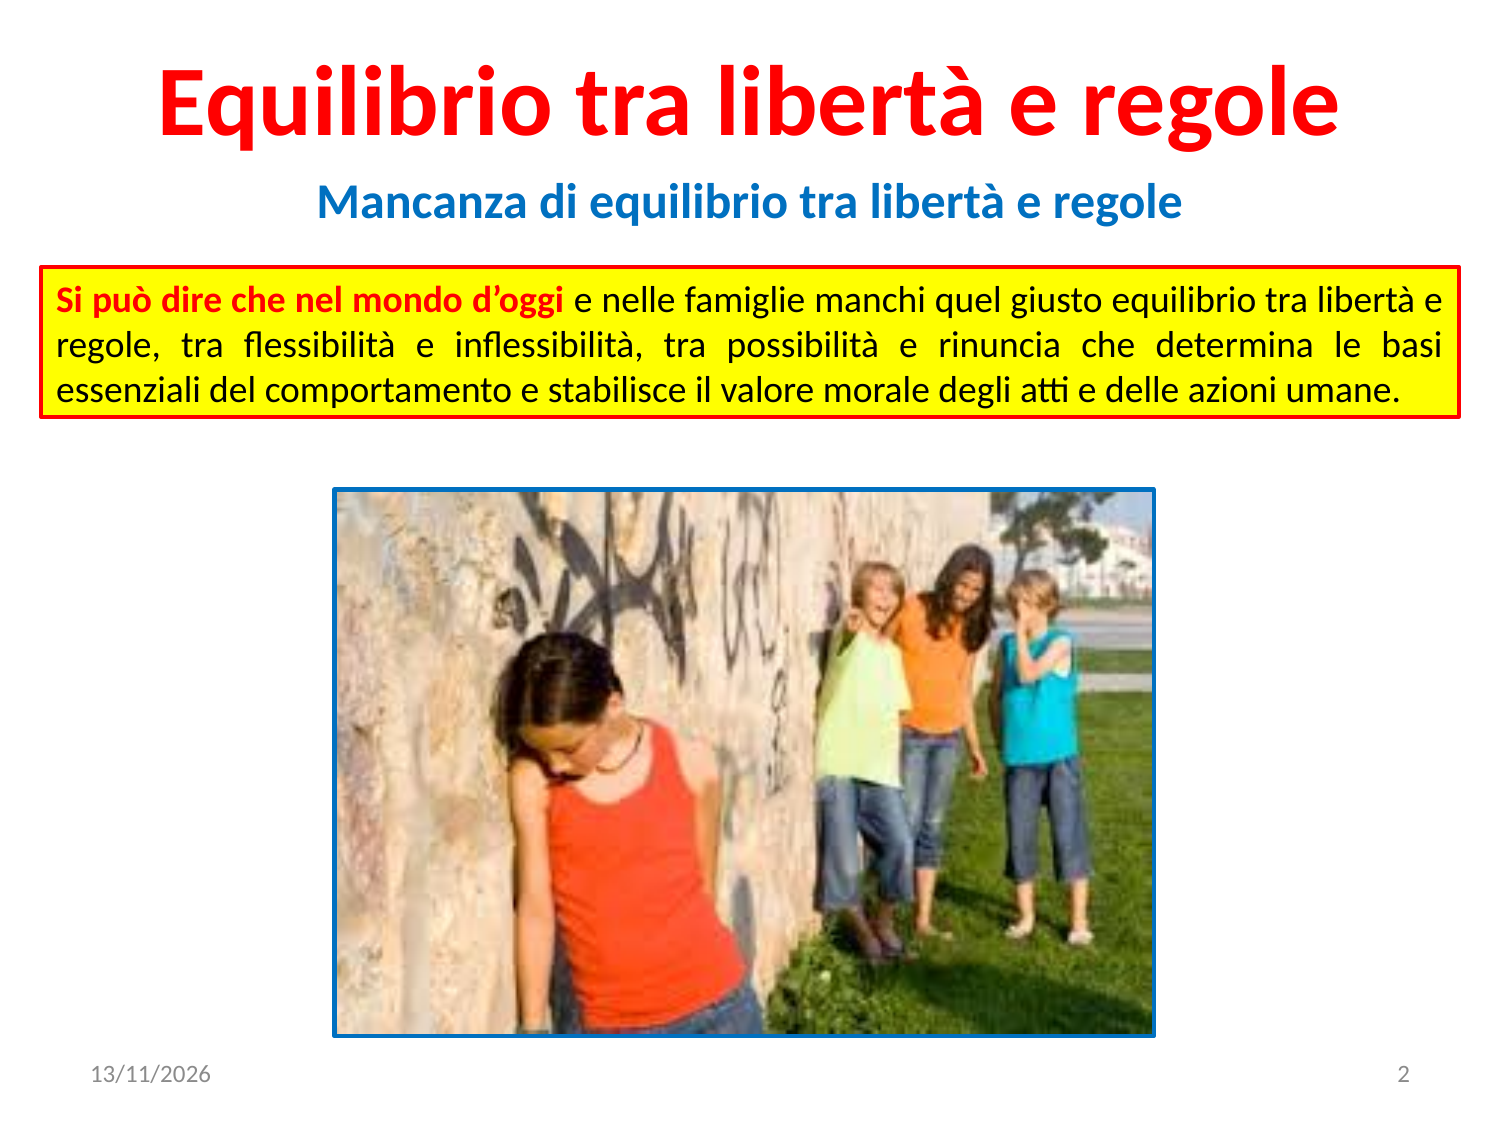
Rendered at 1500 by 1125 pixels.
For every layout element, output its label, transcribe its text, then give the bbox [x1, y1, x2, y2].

slide_number 2 [1074, 1042, 1425, 1103]
text_box Si può dire che nel mondo d’oggi e nelle famiglie manchi quel giusto equilibrio tra libertà e regole, tra flessibilità e inflessibilità, tra possibilità e rinuncia che determina le basi essenziali del comportamento e stabilisce il valore morale degli atti e delle azioni umane. [41, 267, 1459, 417]
title Equilibrio tra libertà e regole [0, 42, 1500, 149]
picture [336, 491, 1152, 1035]
text_box Mancanza di equilibrio tra libertà e regole [159, 160, 1341, 236]
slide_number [75, 1042, 425, 1103]
